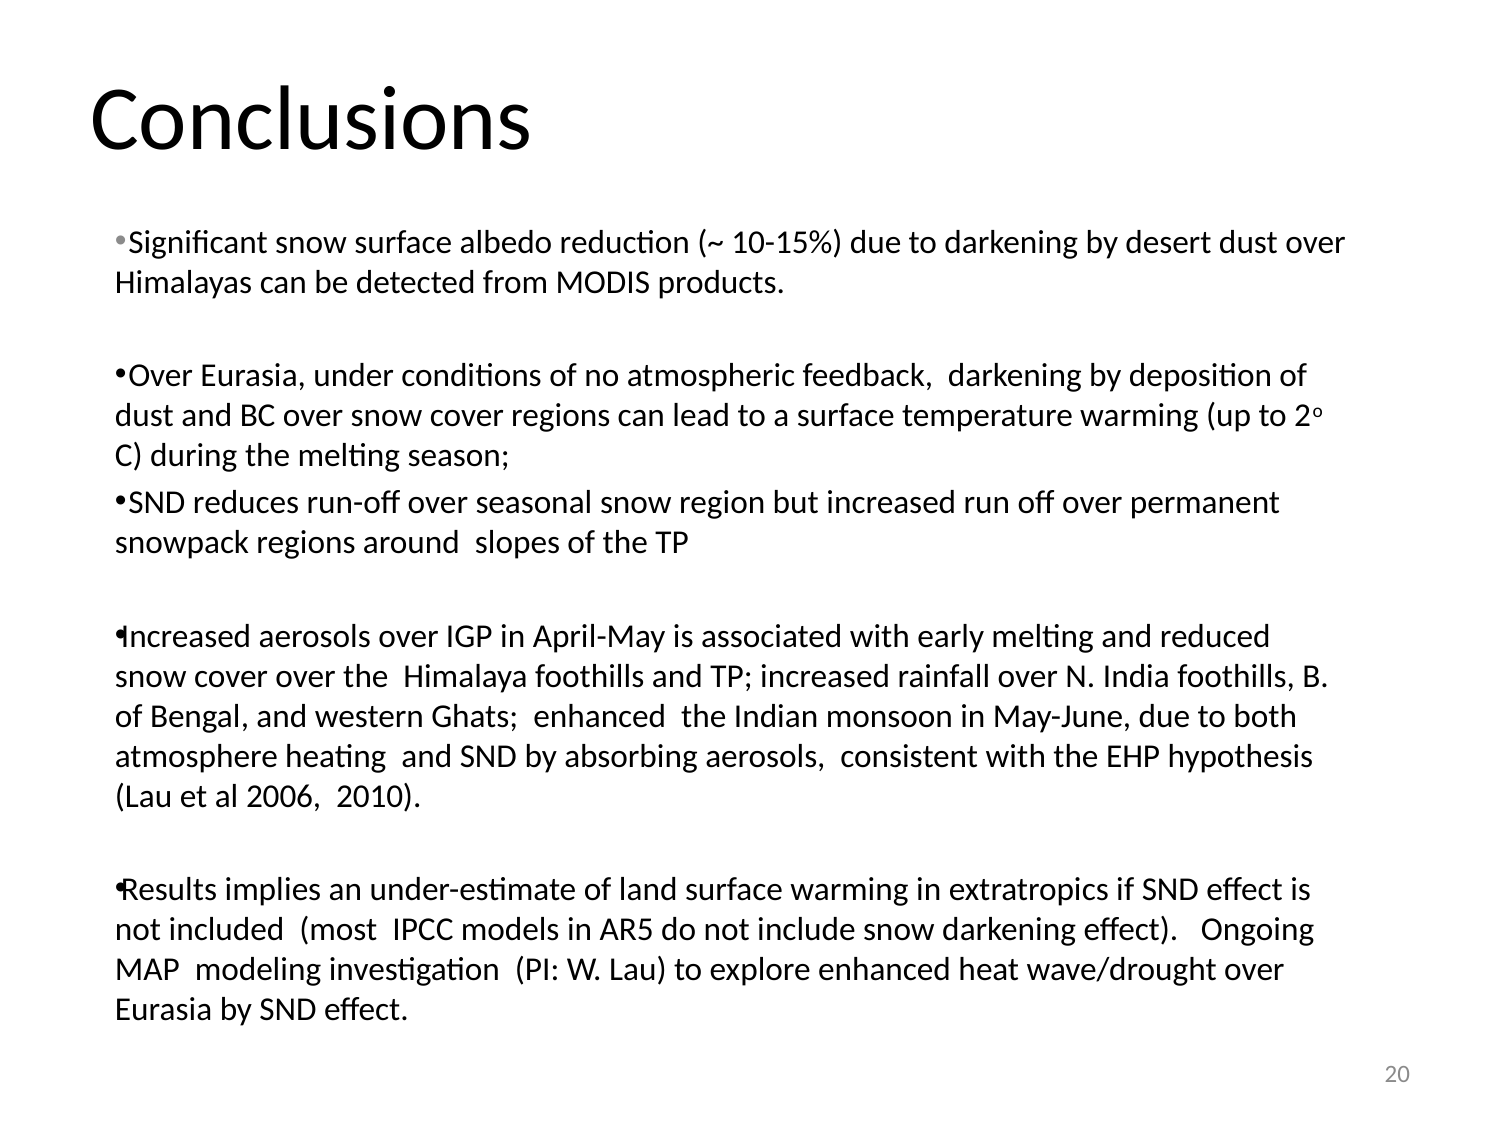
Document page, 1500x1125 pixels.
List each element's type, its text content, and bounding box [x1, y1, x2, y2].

title Conclusions [75, 37, 1350, 188]
subtitle Significant snow surface albedo reduction (~ 10-15%) due to darkening by desert dust over Himalayas can be detected from MODIS products. Over Eurasia, under conditions of no atmospheric feedback, darkening by deposition of dust and BC over snow cover regions can lead to a surface temperature warming (up to 2o C) during the melting season; SND reduces run-off over seasonal snow region but increased run off over permanent snowpack regions around slopes of the TP Increased aerosols over IGP in April-May is associated with early melting and reduced snow cover over the Himalaya foothills and TP; increased rainfall over N. India foothills, B. of Bengal, and western Ghats; enhanced the Indian monsoon in May-June, due to both atmosphere heating and SND by absorbing aerosols, consistent with the EHP hypothesis (Lau et al 2006, 2010). Results implies an under-estimate of land surface warming in extratropics if SND effect is not included (most IPCC models in AR5 do not include snow darkening effect). Ongoing MAP modeling investigation (PI: W. Lau) to explore enhanced heat wave/drought over Eurasia by SND effect. [99, 212, 1363, 1050]
slide_number 20 [1074, 1042, 1425, 1103]
